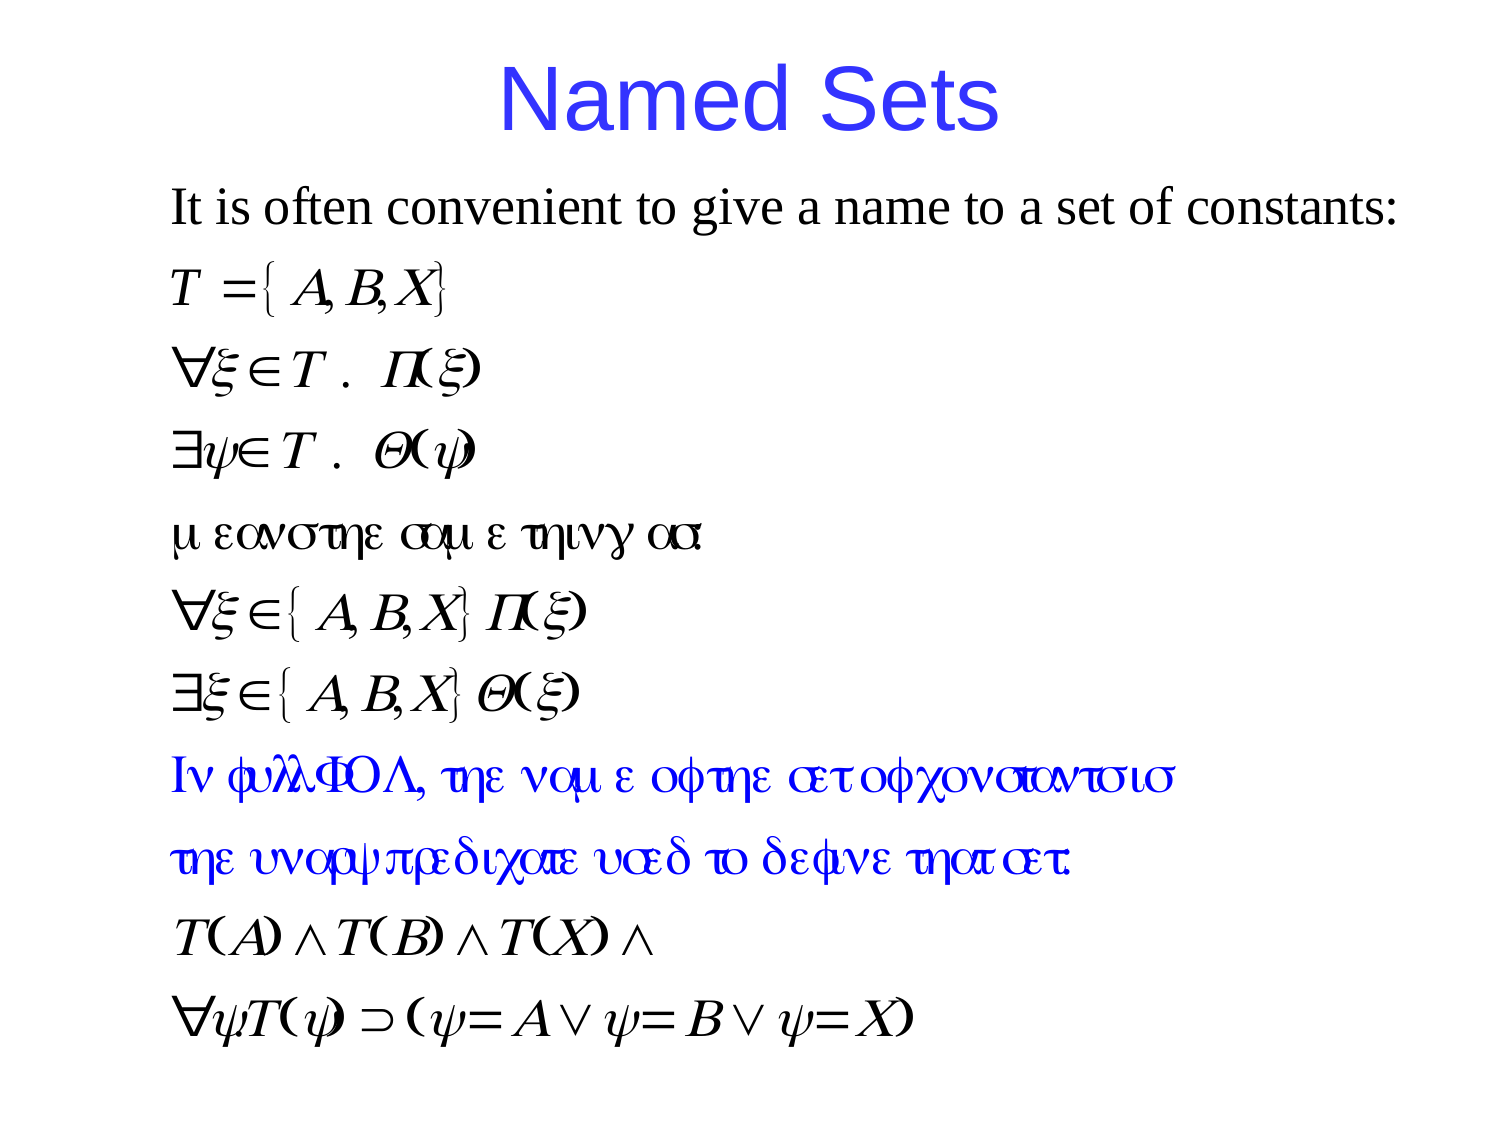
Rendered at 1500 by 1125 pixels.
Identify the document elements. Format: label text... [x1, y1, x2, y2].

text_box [162, 174, 1404, 1060]
title Named Sets [74, 0, 1426, 188]
